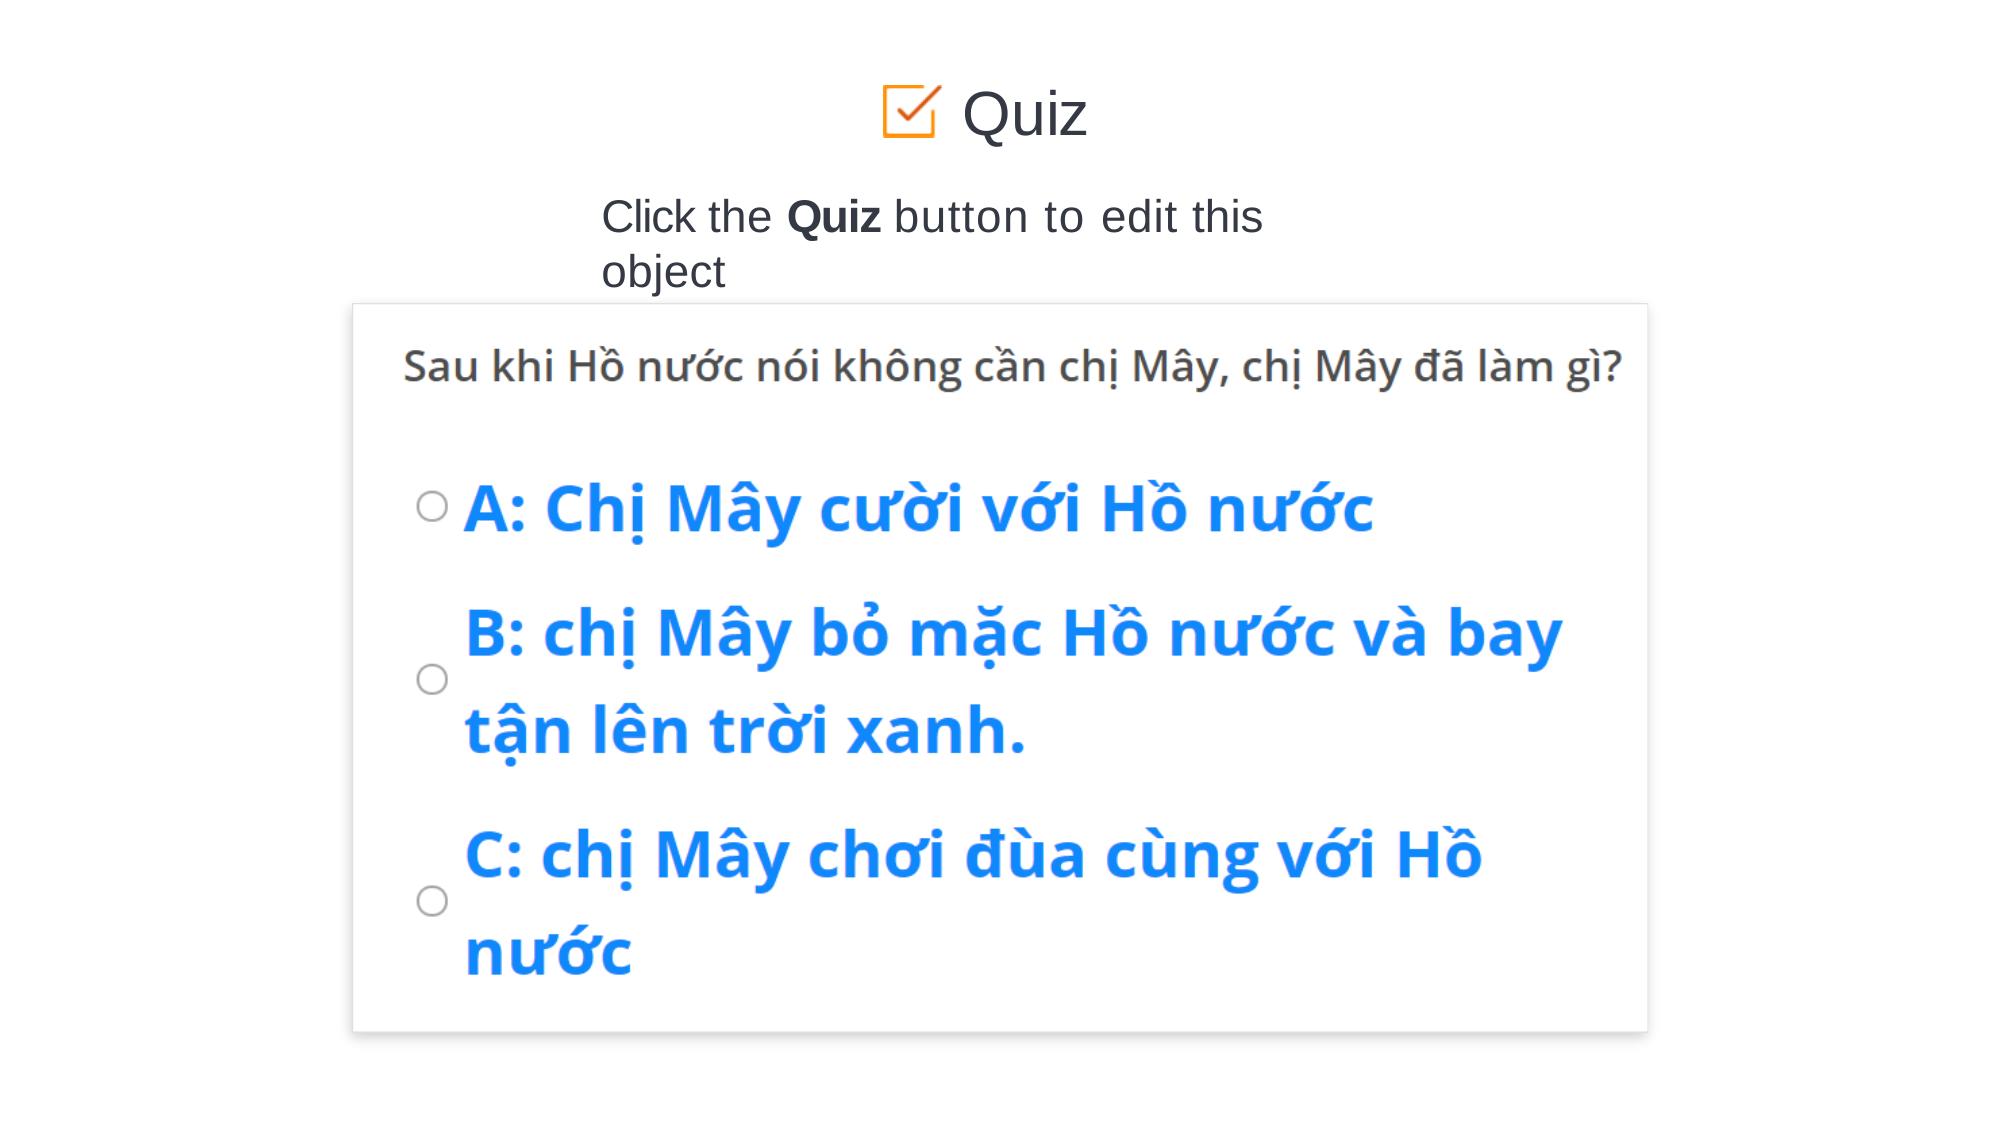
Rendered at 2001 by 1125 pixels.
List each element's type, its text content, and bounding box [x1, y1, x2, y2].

title Quiz [909, 71, 1091, 184]
text_box Click the Quiz button to edit this object [599, 184, 1401, 297]
text_box [883, 85, 944, 138]
picture [339, 296, 1663, 1054]
text_box [352, 303, 1649, 1033]
